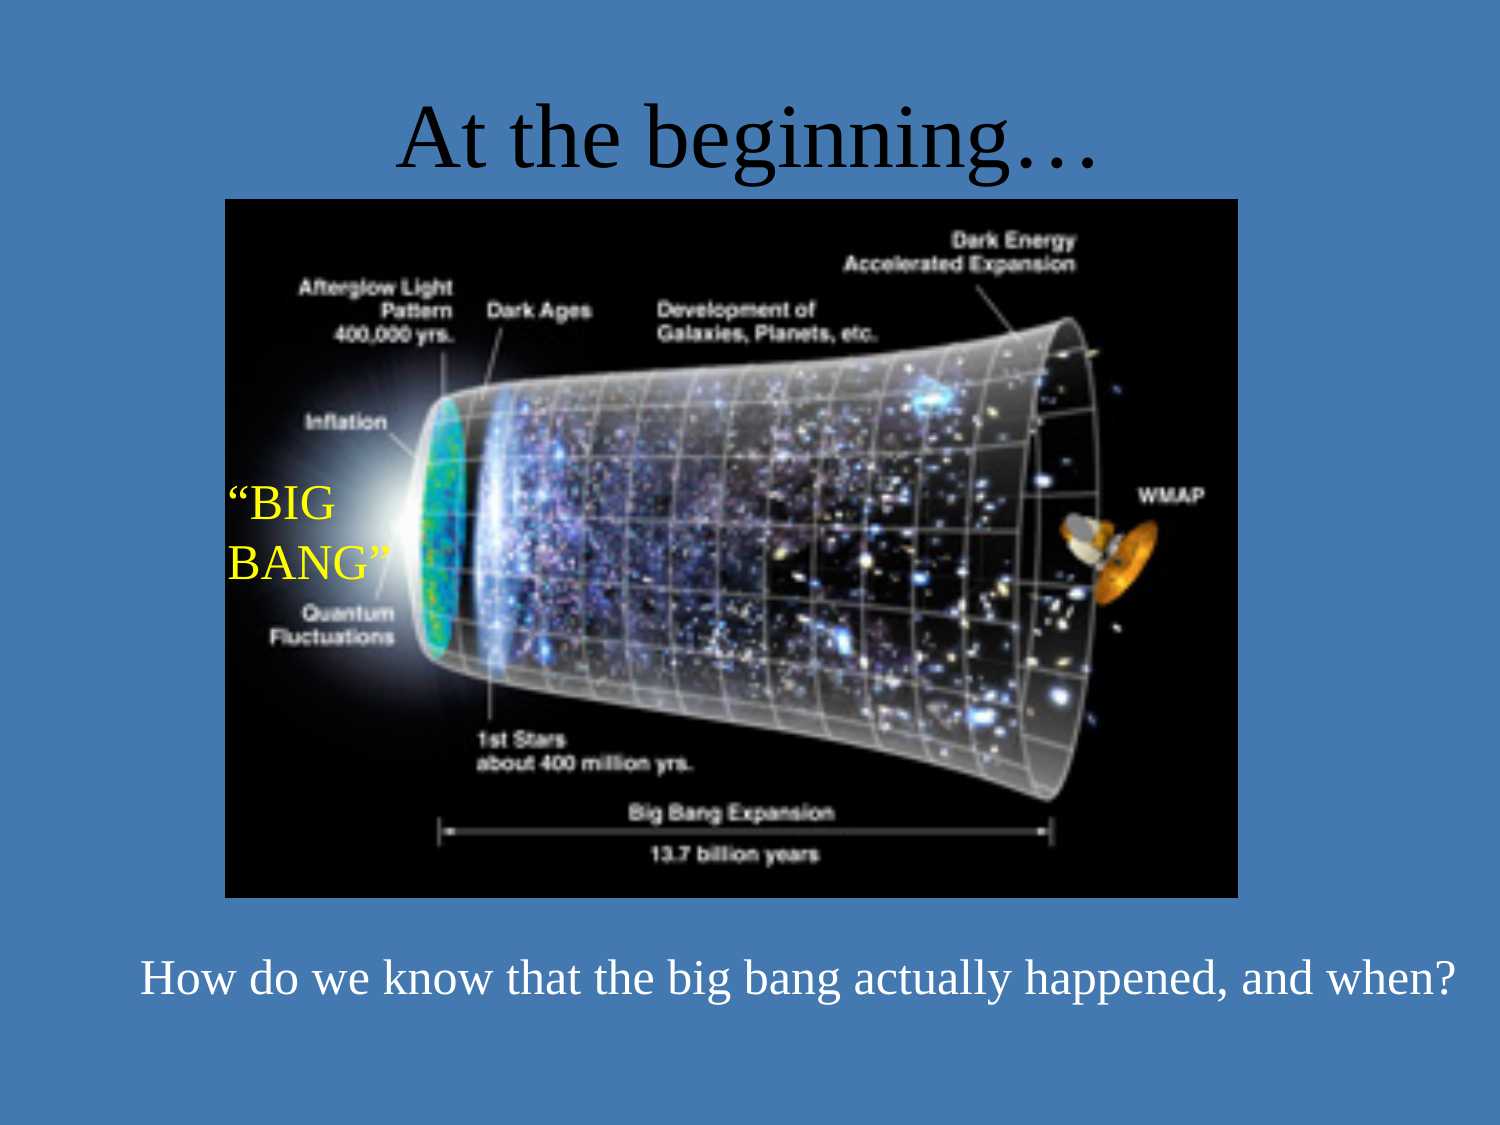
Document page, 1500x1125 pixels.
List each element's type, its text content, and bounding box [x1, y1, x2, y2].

title At the beginning… [112, 37, 1388, 225]
text_box How do we know that the big bang actually happened, and when? [125, 937, 1472, 1013]
text_box “BIG BANG” [212, 462, 219, 598]
picture [224, 199, 1238, 899]
